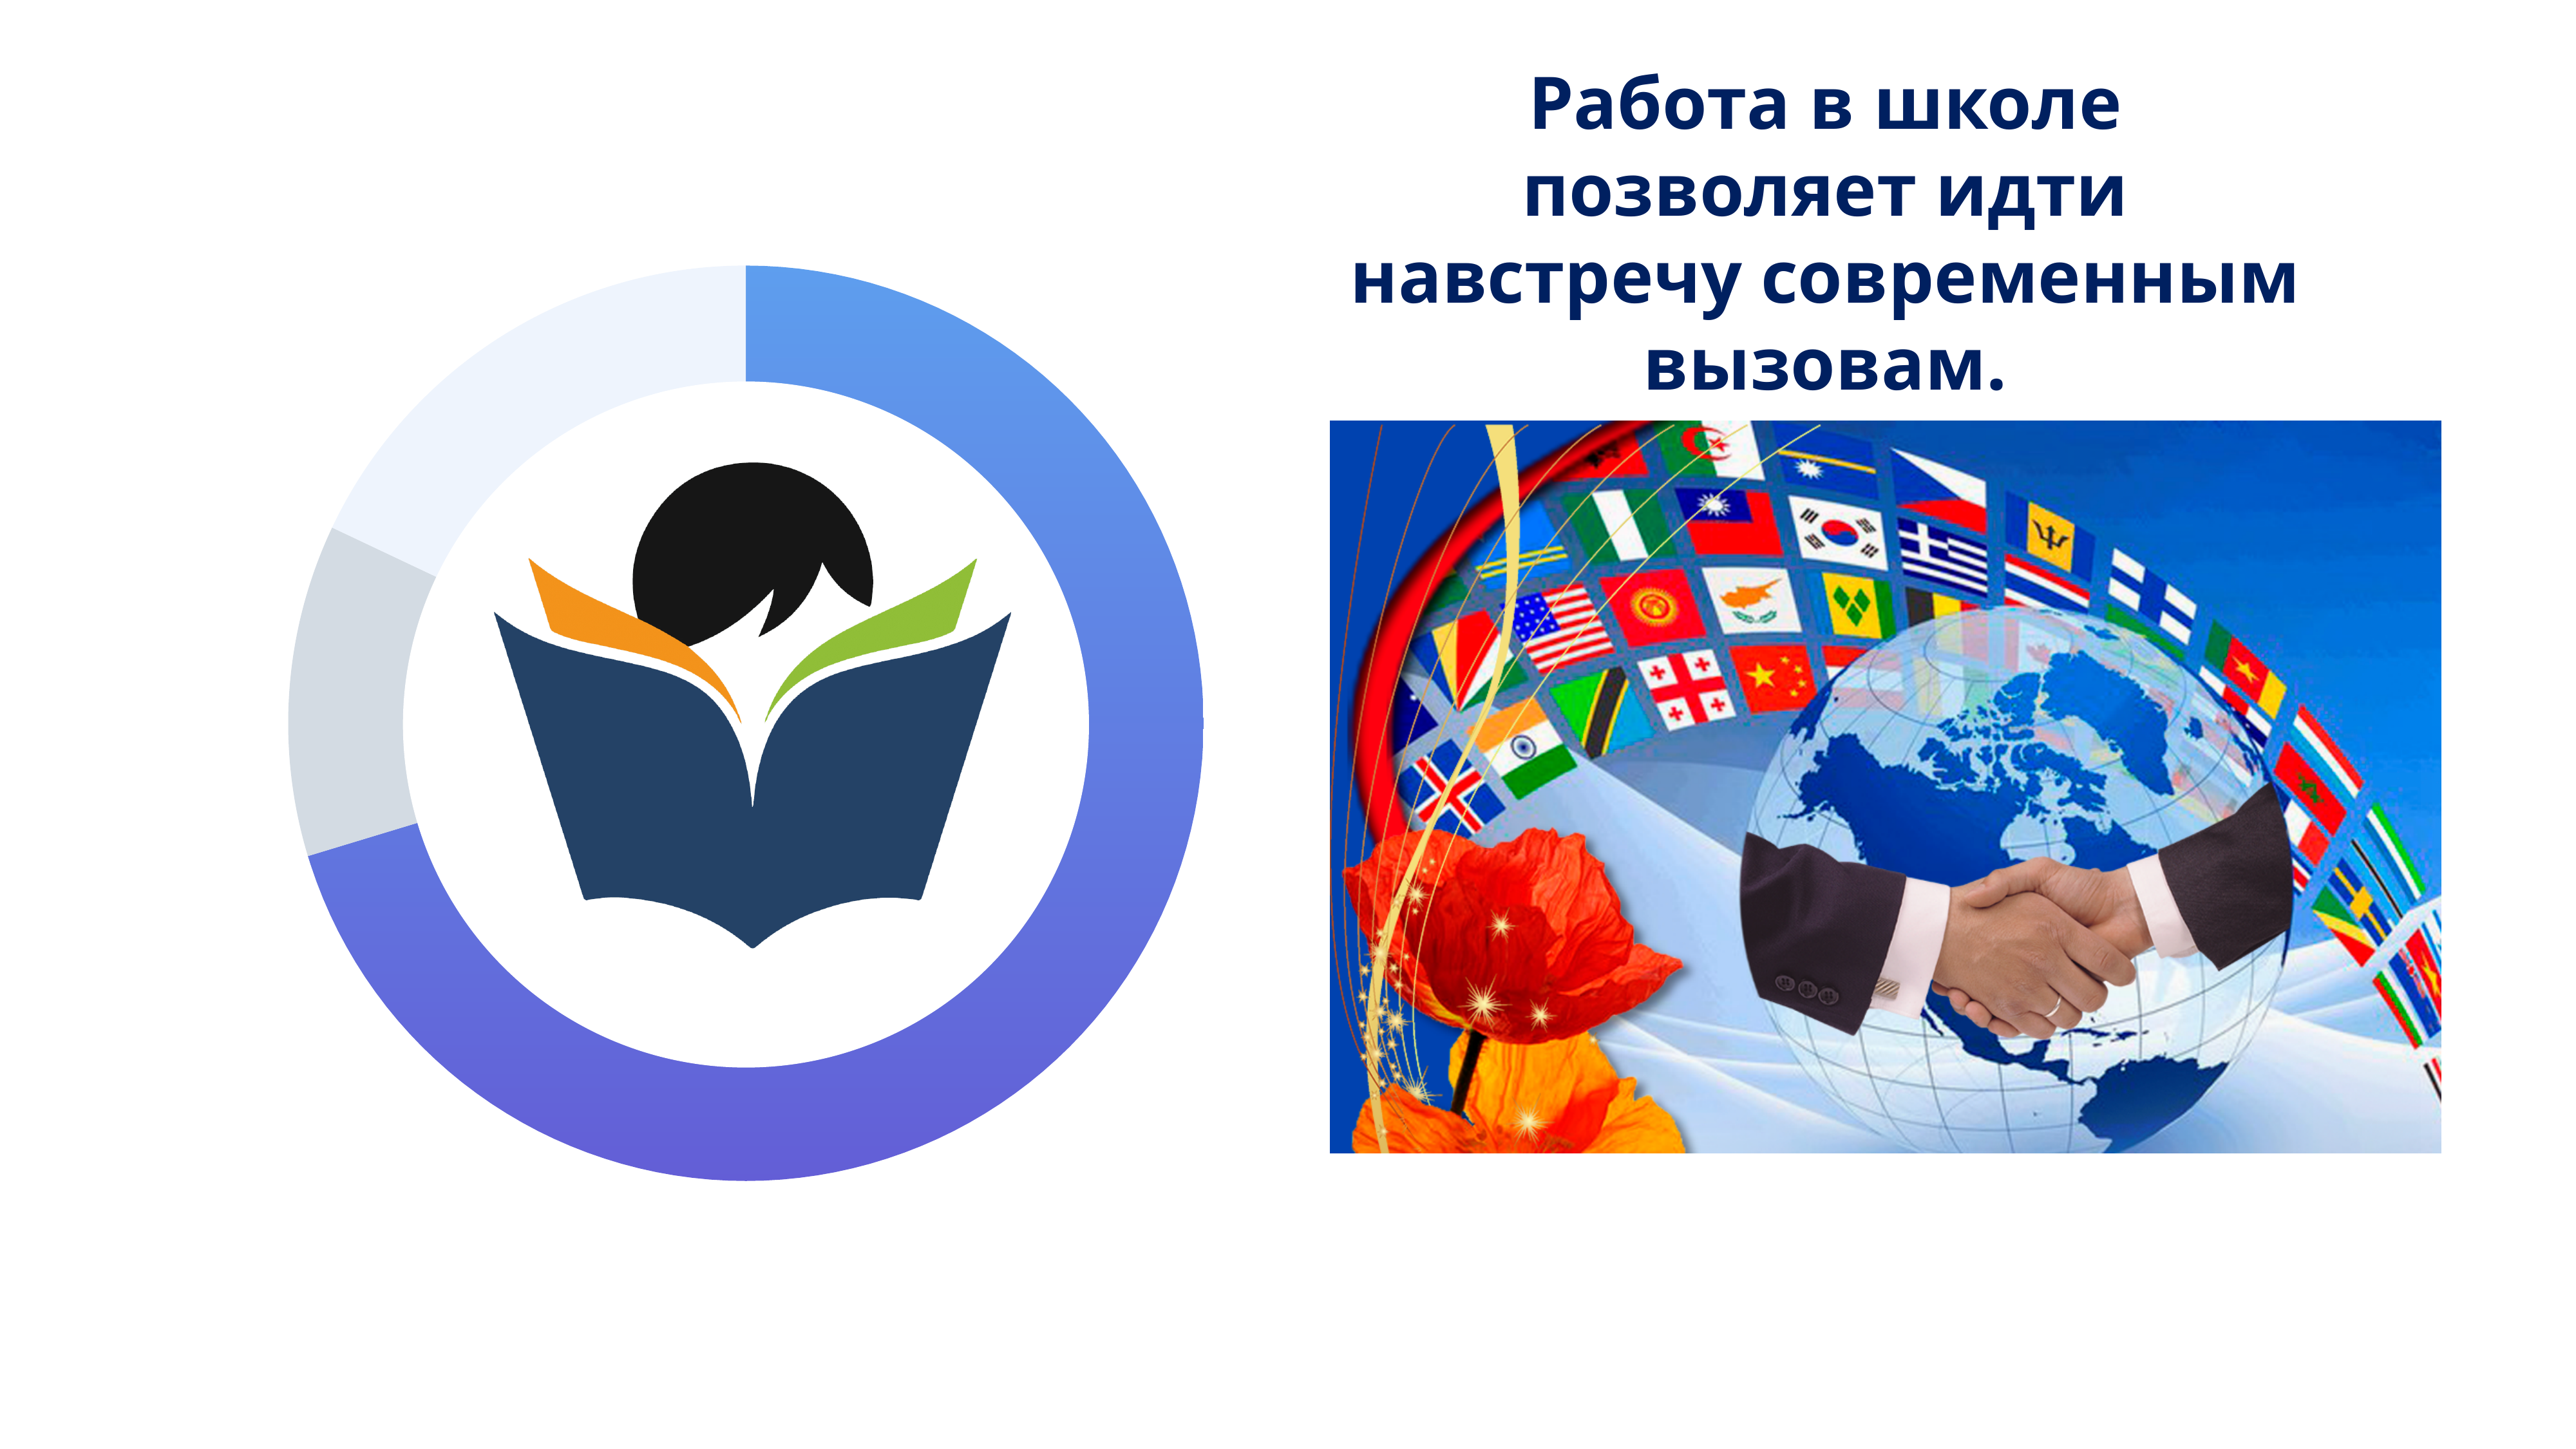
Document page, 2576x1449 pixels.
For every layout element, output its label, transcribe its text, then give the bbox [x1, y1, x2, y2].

picture [1329, 421, 2441, 1153]
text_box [282, 260, 1210, 1188]
text_box Работа в школе позволяет идти навстречу современным вызовам. [1330, 51, 2321, 410]
picture [466, 447, 1040, 1002]
